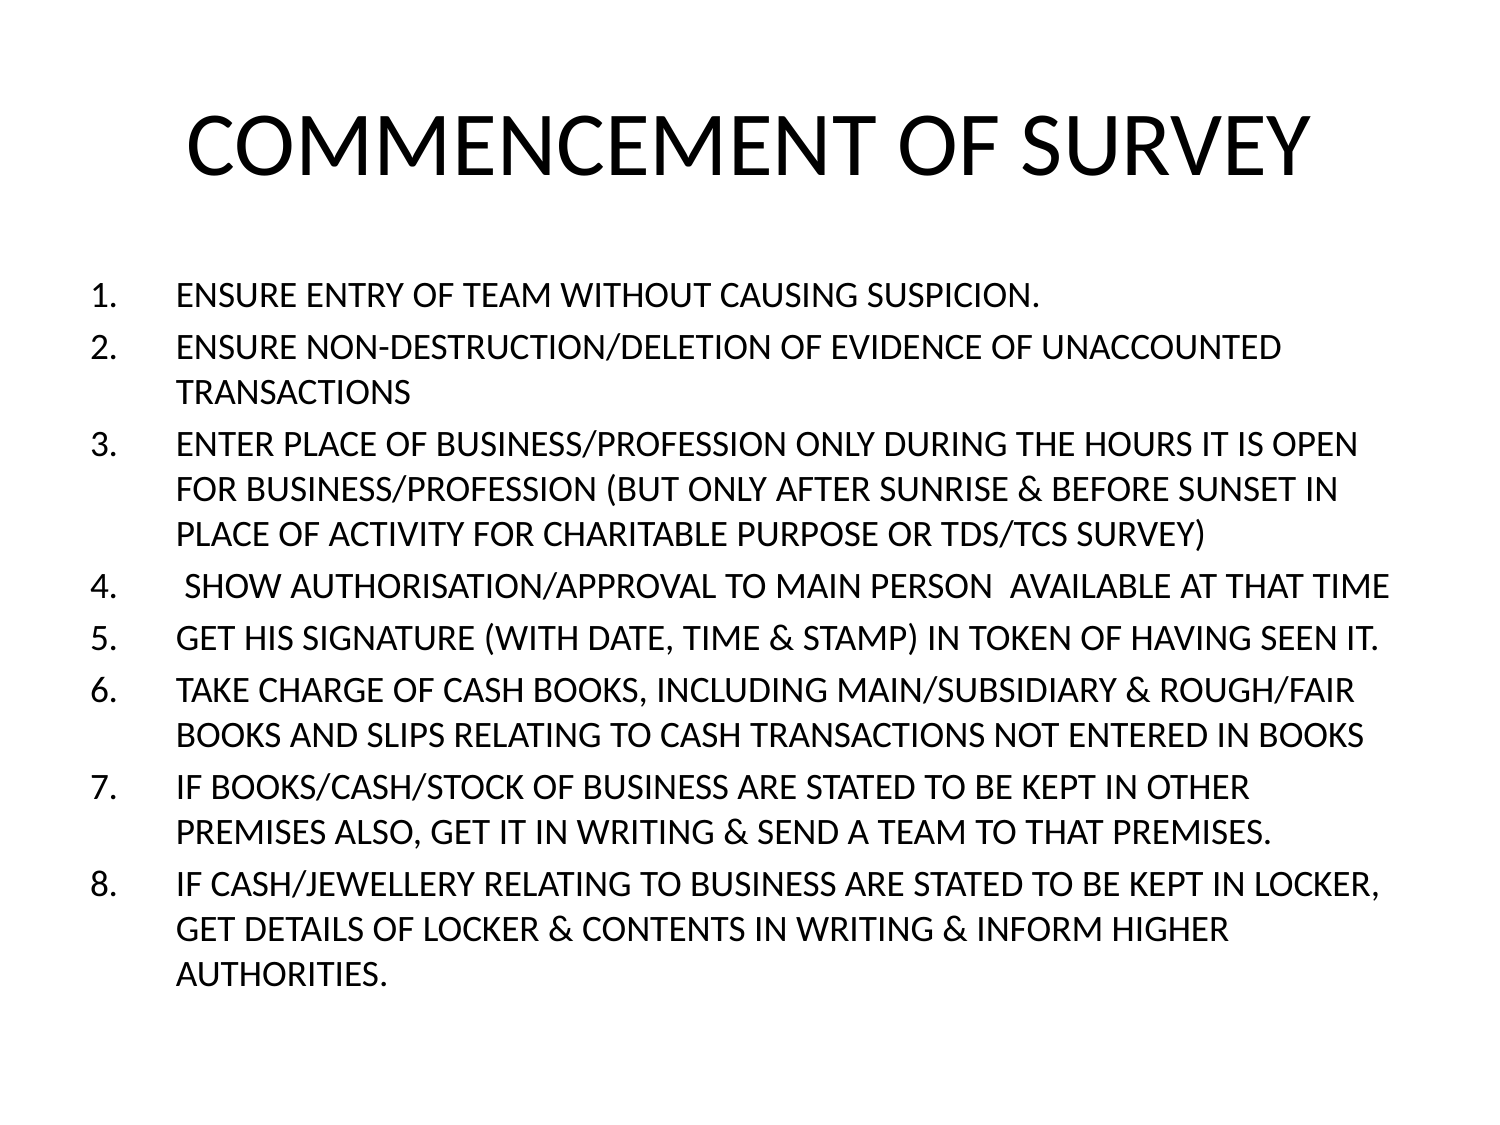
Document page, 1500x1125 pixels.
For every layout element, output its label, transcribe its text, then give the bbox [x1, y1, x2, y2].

list ENSURE ENTRY OF TEAM WITHOUT CAUSING SUSPICION. ENSURE NON-DESTRUCTION/DELETION OF EVIDENCE OF UNACCOUNTED TRANSACTIONS ENTER PLACE OF BUSINESS/PROFESSION ONLY DURING THE HOURS IT IS OPEN FOR BUSINESS/PROFESSION (BUT ONLY AFTER SUNRISE & BEFORE SUNSET IN PLACE OF ACTIVITY FOR CHARITABLE PURPOSE OR TDS/TCS SURVEY) SHOW AUTHORISATION/APPROVAL TO MAIN PERSON AVAILABLE AT THAT TIME GET HIS SIGNATURE (WITH DATE, TIME & STAMP) IN TOKEN OF HAVING SEEN IT. TAKE CHARGE OF CASH BOOKS, INCLUDING MAIN/SUBSIDIARY & ROUGH/FAIR BOOKS AND SLIPS RELATING TO CASH TRANSACTIONS NOT ENTERED IN BOOKS IF BOOKS/CASH/STOCK OF BUSINESS ARE STATED TO BE KEPT IN OTHER PREMISES ALSO, GET IT IN WRITING & SEND A TEAM TO THAT PREMISES. IF CASH/JEWELLERY RELATING TO BUSINESS ARE STATED TO BE KEPT IN LOCKER, GET DETAILS OF LOCKER & CONTENTS IN WRITING & INFORM HIGHER AUTHORITIES. [75, 262, 1425, 1005]
title COMMENCEMENT OF SURVEY [75, 45, 1425, 233]
